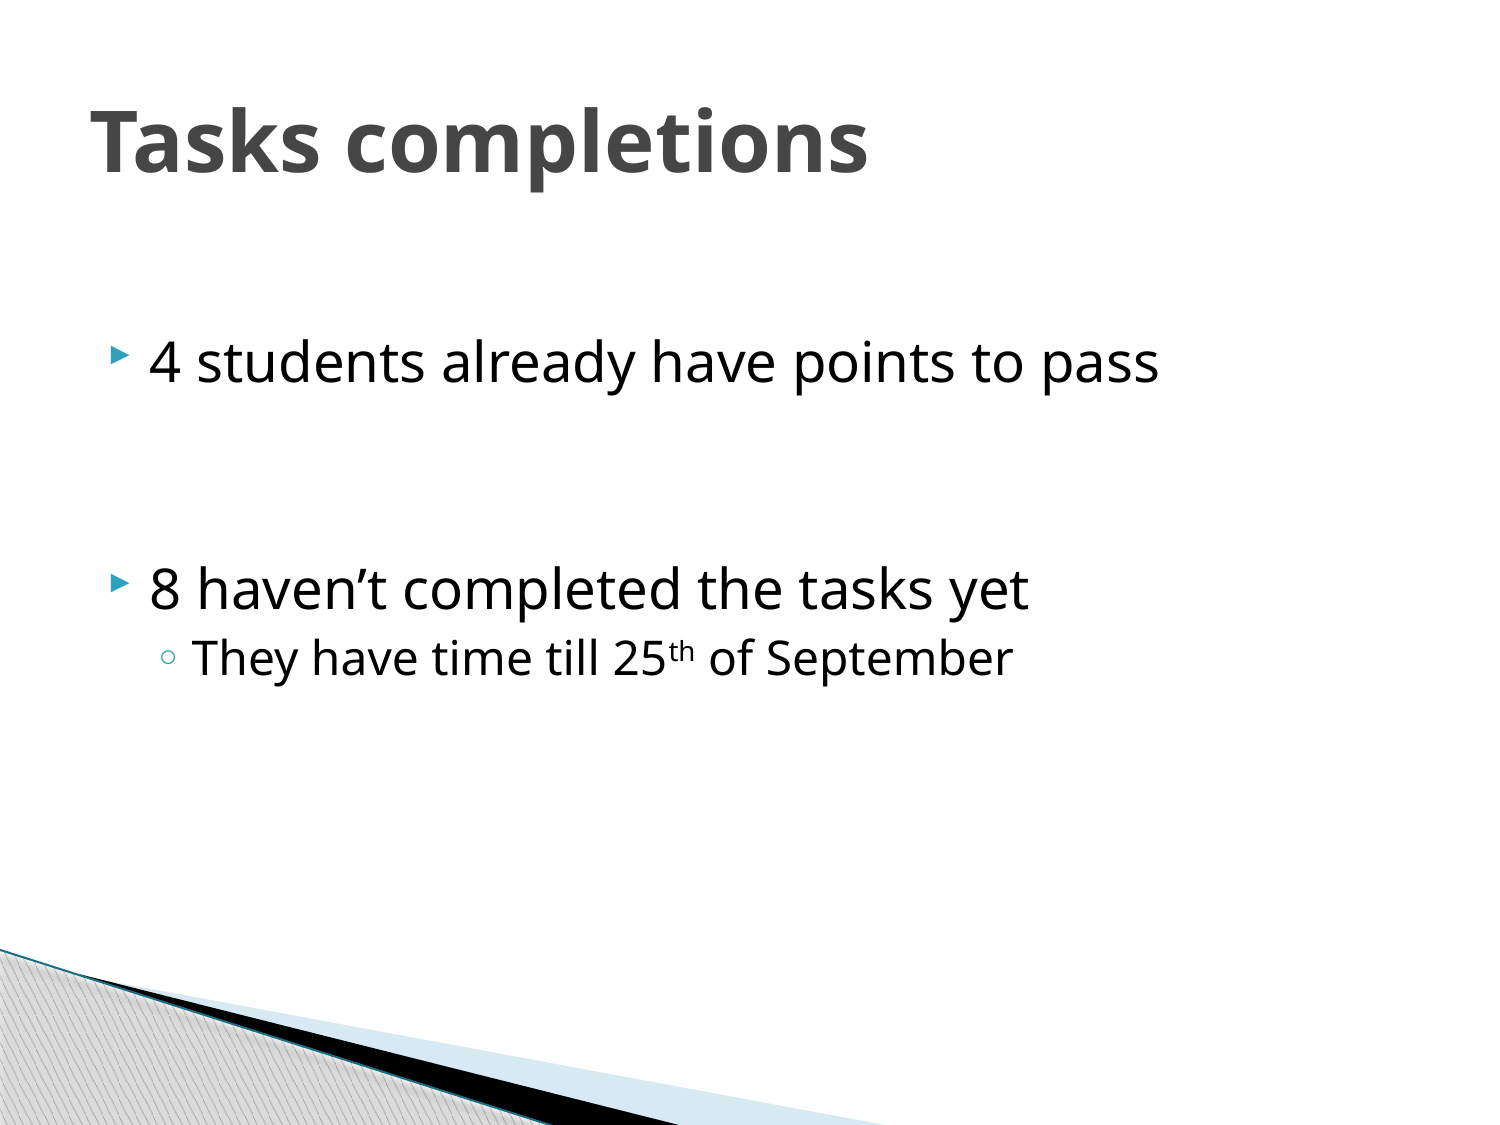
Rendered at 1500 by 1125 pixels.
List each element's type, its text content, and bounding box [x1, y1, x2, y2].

list 4 students already have points to pass 8 haven’t completed the tasks yet They have time till 25th of September [75, 243, 1425, 986]
title Tasks completions [75, 45, 1425, 233]
